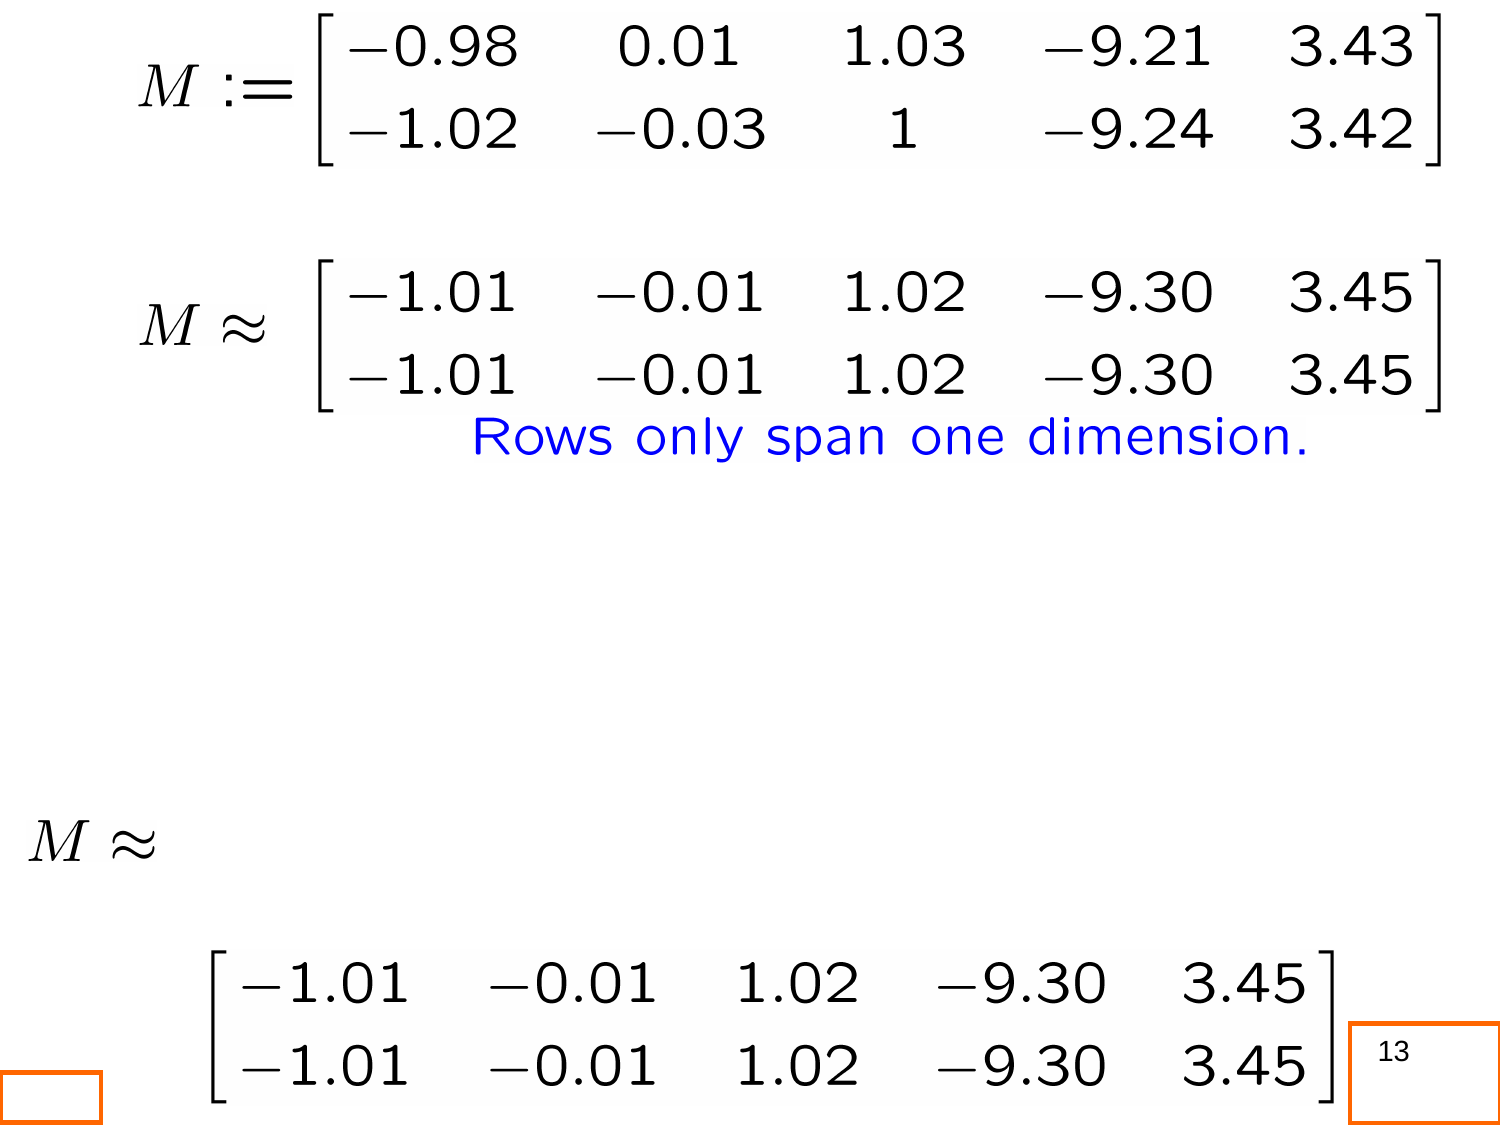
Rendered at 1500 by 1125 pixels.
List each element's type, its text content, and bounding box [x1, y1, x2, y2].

slide_number 13 [1339, 1024, 1349, 1103]
picture [137, 304, 268, 346]
picture [209, 949, 1335, 1107]
picture [316, 258, 1442, 415]
picture [26, 820, 157, 863]
picture [316, 12, 1442, 169]
picture [474, 417, 1306, 463]
picture [137, 64, 294, 107]
text_box [1, 1072, 101, 1123]
text_box [1349, 1023, 1500, 1124]
